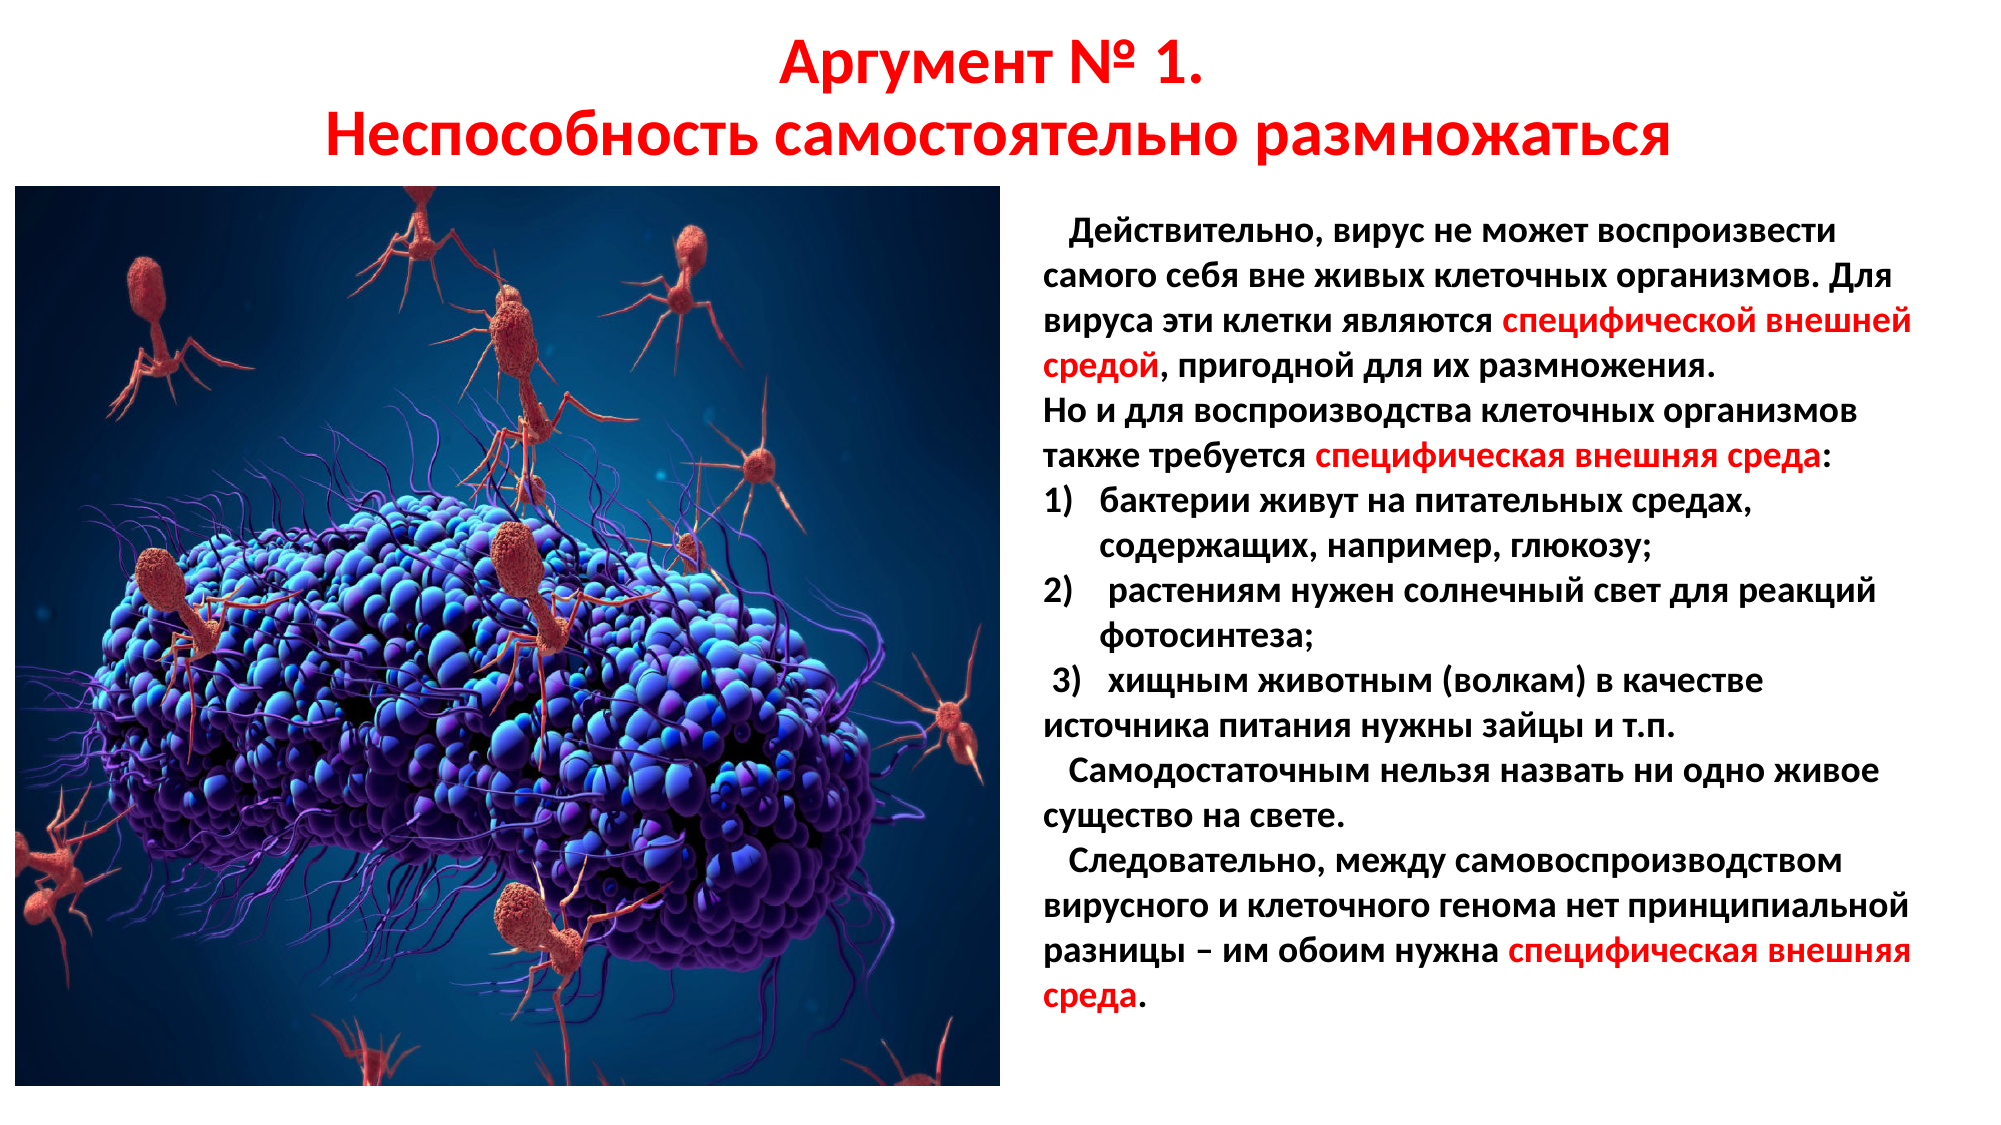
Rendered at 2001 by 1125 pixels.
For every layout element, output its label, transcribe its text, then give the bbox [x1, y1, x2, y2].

text_box Действительно, вирус не может воспроизвести самого себя вне живых клеточных организмов. Для вируса эти клетки являются специфической внешней средой, пригодной для их размножения. Но и для воспроизводства клеточных организмов также требуется специфическая внешняя среда: бактерии живут на питательных средах, содержащих, например, глюкозу; растениям нужен солнечный свет для реакций фотосинтеза; 3) хищным животным (волкам) в качестве источника питания нужны зайцы и т.п. Самодостаточным нельзя назвать ни одно живое существо на свете. Следовательно, между самовоспроизводством вирусного и клеточного генома нет принципиальной разницы – им обоим нужна специфическая внешняя среда. [1028, 197, 1952, 1068]
title Аргумент № 1. Неспособность самостоятельно размножаться [137, 10, 1863, 187]
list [15, 185, 1001, 1086]
